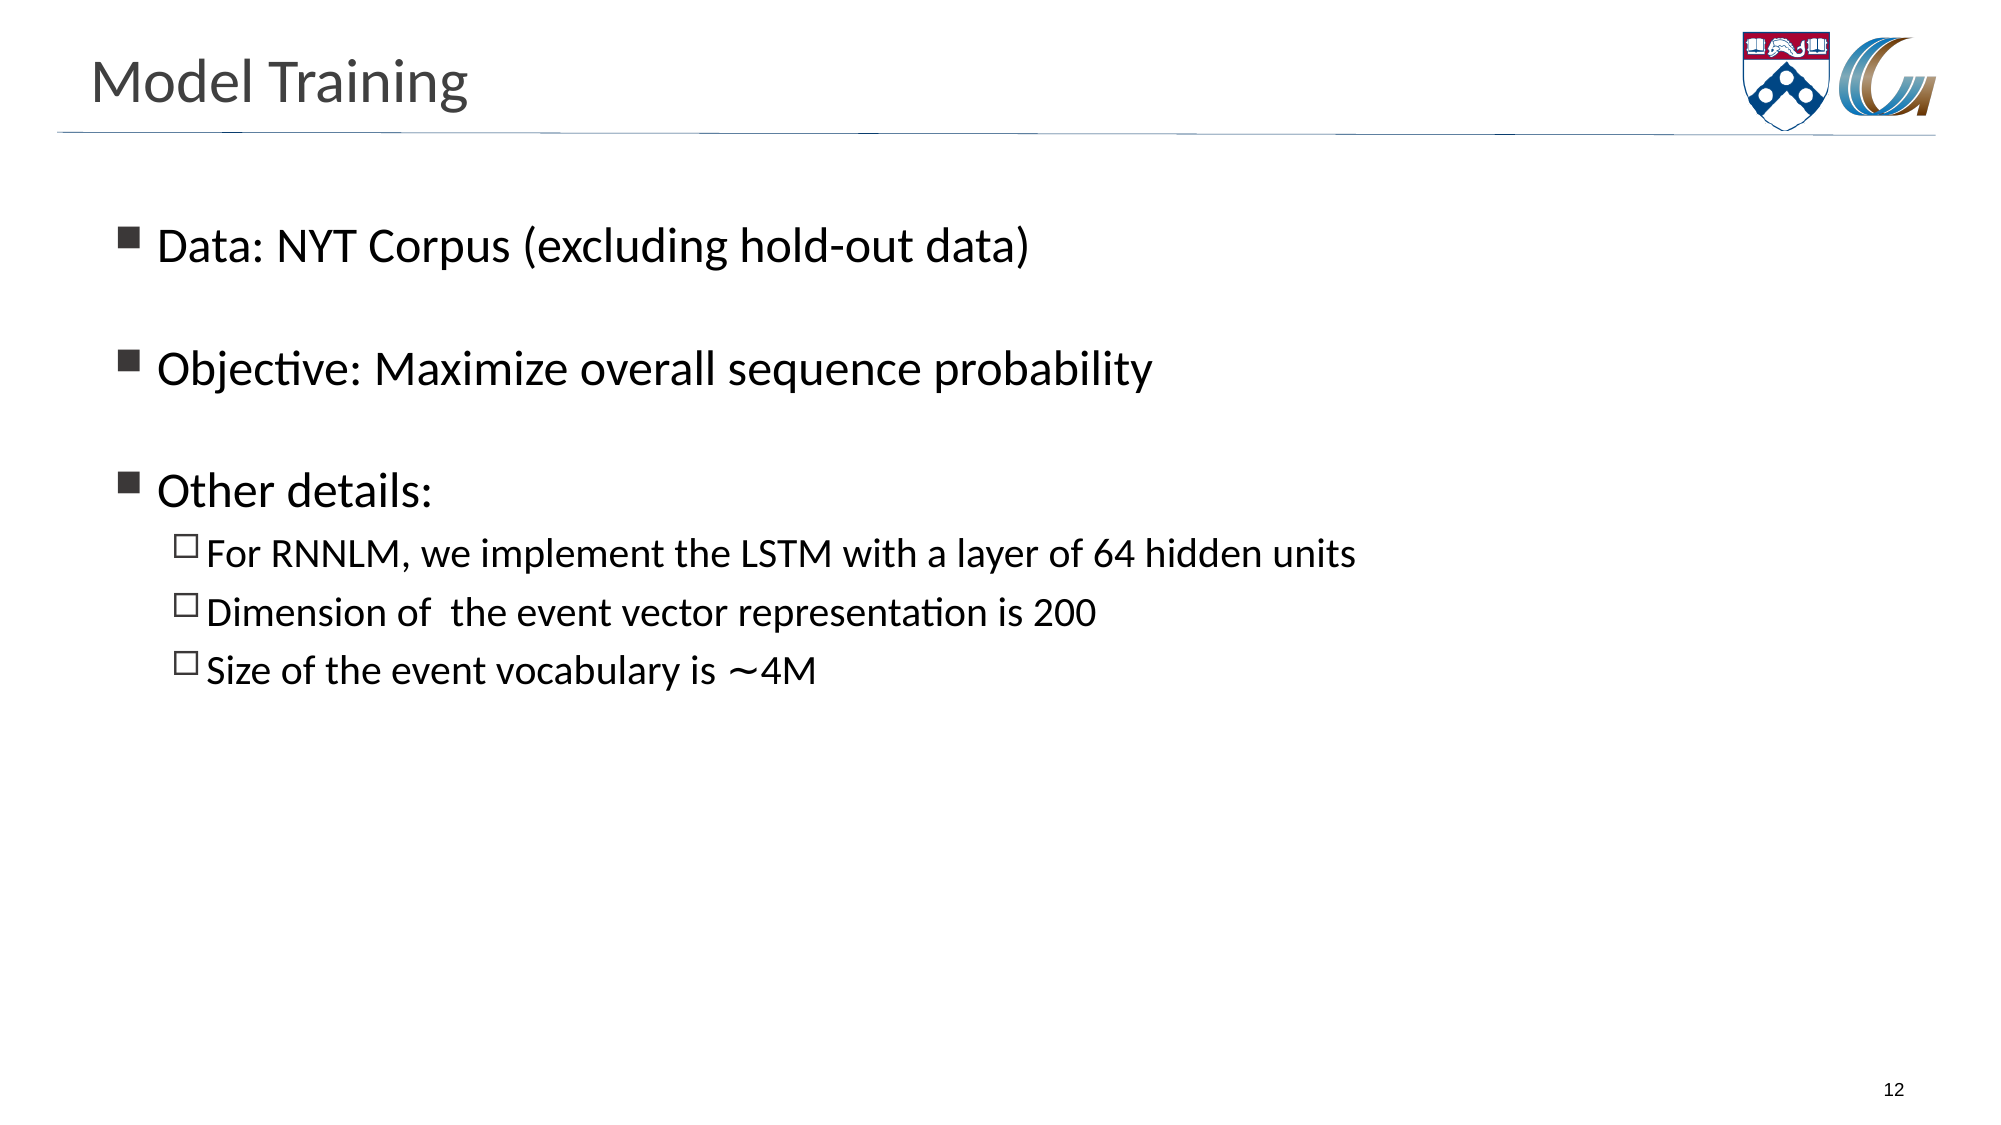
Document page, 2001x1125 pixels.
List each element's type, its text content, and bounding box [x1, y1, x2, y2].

picture [1832, 21, 1943, 132]
list Data: NYT Corpus (excluding hold-out data) Objective: Maximize overall sequence probability Other details: For RNNLM, we implement the LSTM with a layer of 64 hidden units Dimension of the event vector representation is 200 Size of the event vocabulary is ∼4M [99, 205, 1900, 941]
slide_number 12 [1852, 1070, 1936, 1108]
title Model Training [75, 33, 1696, 122]
